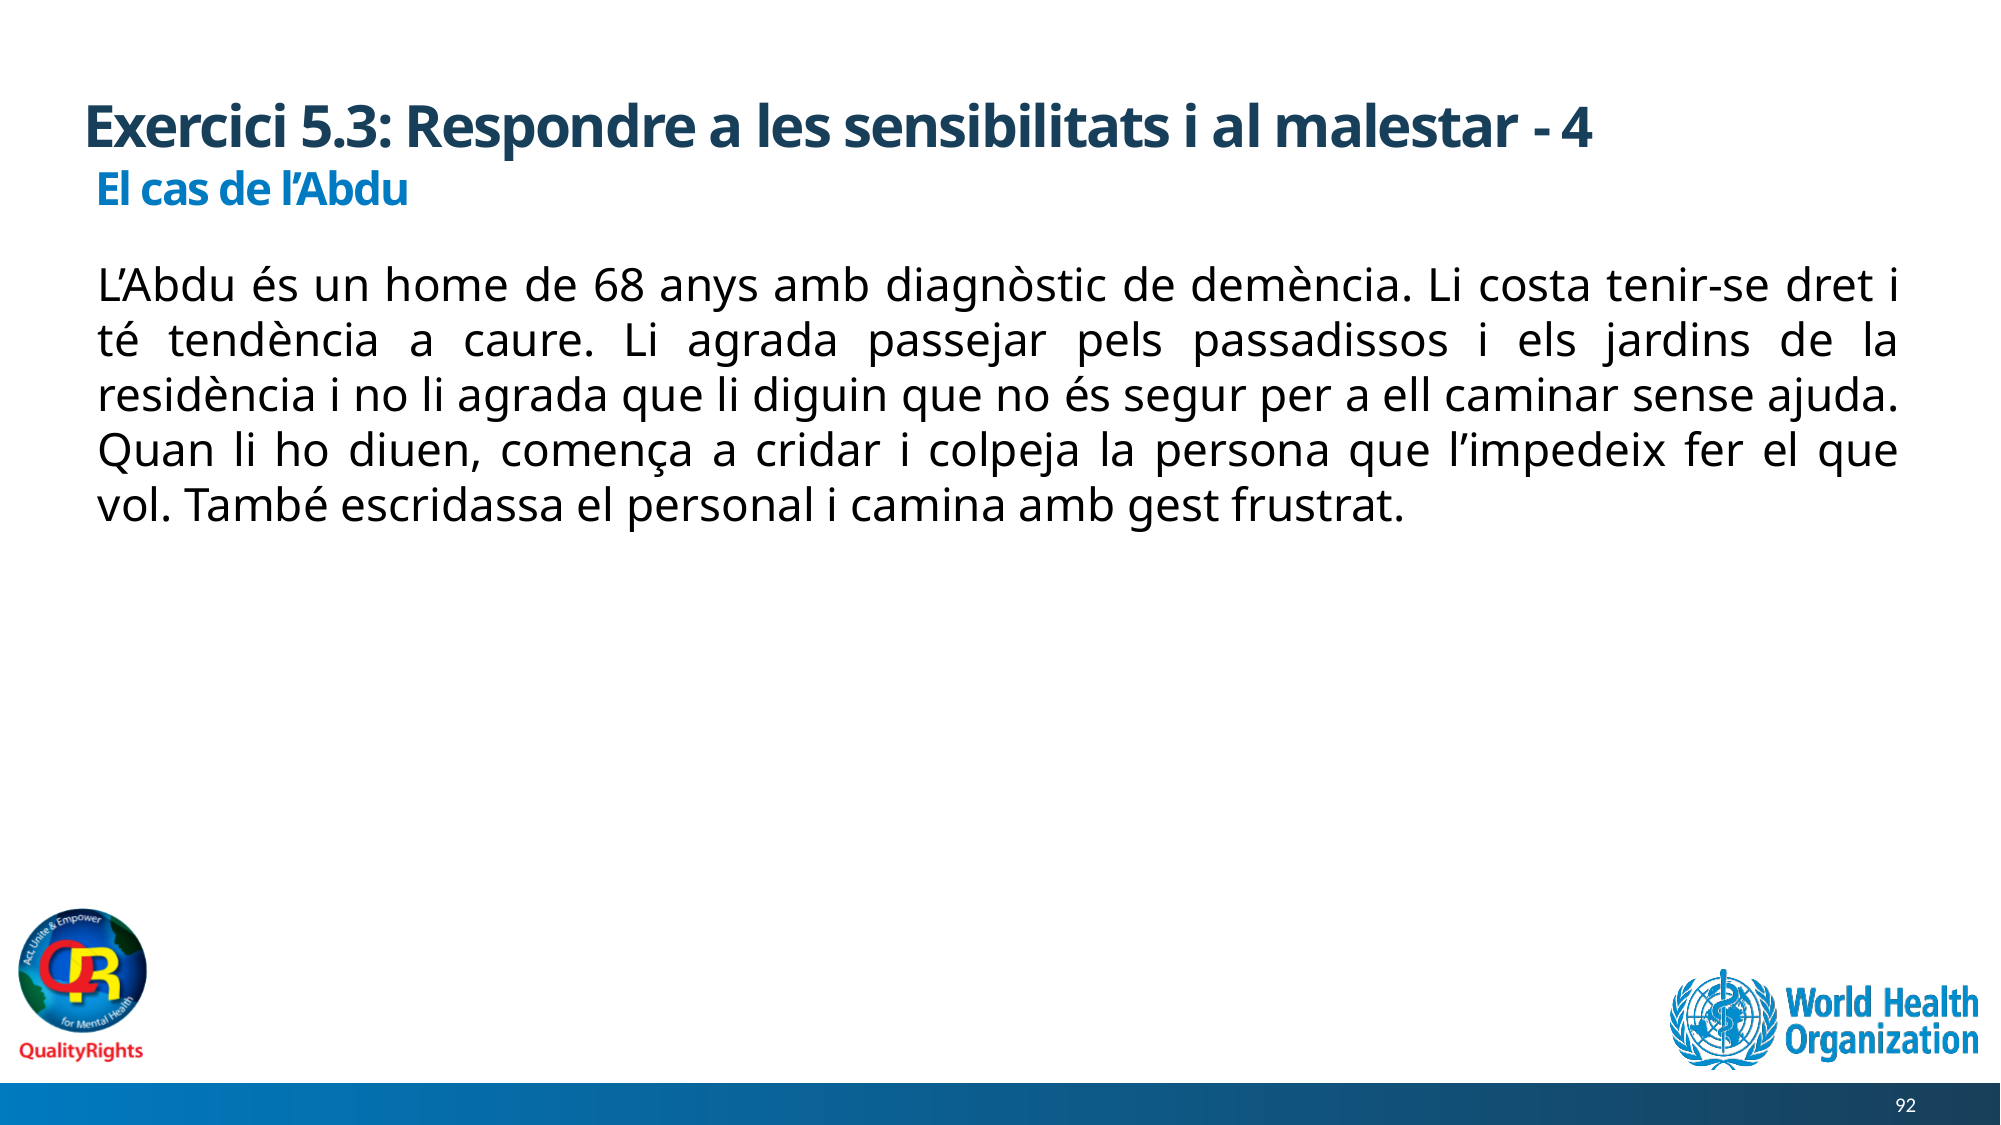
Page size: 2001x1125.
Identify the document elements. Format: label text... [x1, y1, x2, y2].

picture [1691, 1030, 1700, 1041]
list L’Abdu és un home de 68 anys amb diagnòstic de demència. Li costa tenir-se dret i té tendència a caure. Li agrada passejar pels passadissos i els jardins de la residència i no li agrada que li diguin que no és segur per a ell caminar sense ajuda. Quan li ho diuen, comença a cridar i colpeja la persona que l’impedeix fer el que vol. També escridassa el personal i camina amb gest frustrat. [83, 247, 1917, 563]
picture [1682, 1004, 1749, 1060]
picture [1696, 994, 1708, 1025]
picture [1731, 980, 1747, 992]
picture [1711, 1030, 1721, 1038]
picture [1703, 1003, 1712, 1016]
picture [1735, 1002, 1743, 1011]
picture [1689, 992, 1700, 1025]
picture [1958, 1000, 1962, 1012]
picture [1701, 980, 1720, 992]
picture [0, 891, 162, 1080]
picture [1725, 1041, 1747, 1054]
picture [1727, 969, 1978, 1070]
picture [1670, 969, 1720, 1010]
picture [1738, 1022, 1743, 1031]
picture [1703, 1018, 1711, 1030]
picture [1670, 1031, 1715, 1070]
picture [1716, 1064, 1731, 1070]
picture [1701, 1042, 1722, 1054]
picture [1711, 995, 1721, 1005]
picture [1706, 1037, 1722, 1046]
title Exercici 5.3: Respondre a les sensibilitats i al malestar - 4 [68, 83, 1922, 157]
list El cas de l’Abdu [95, 157, 1917, 215]
